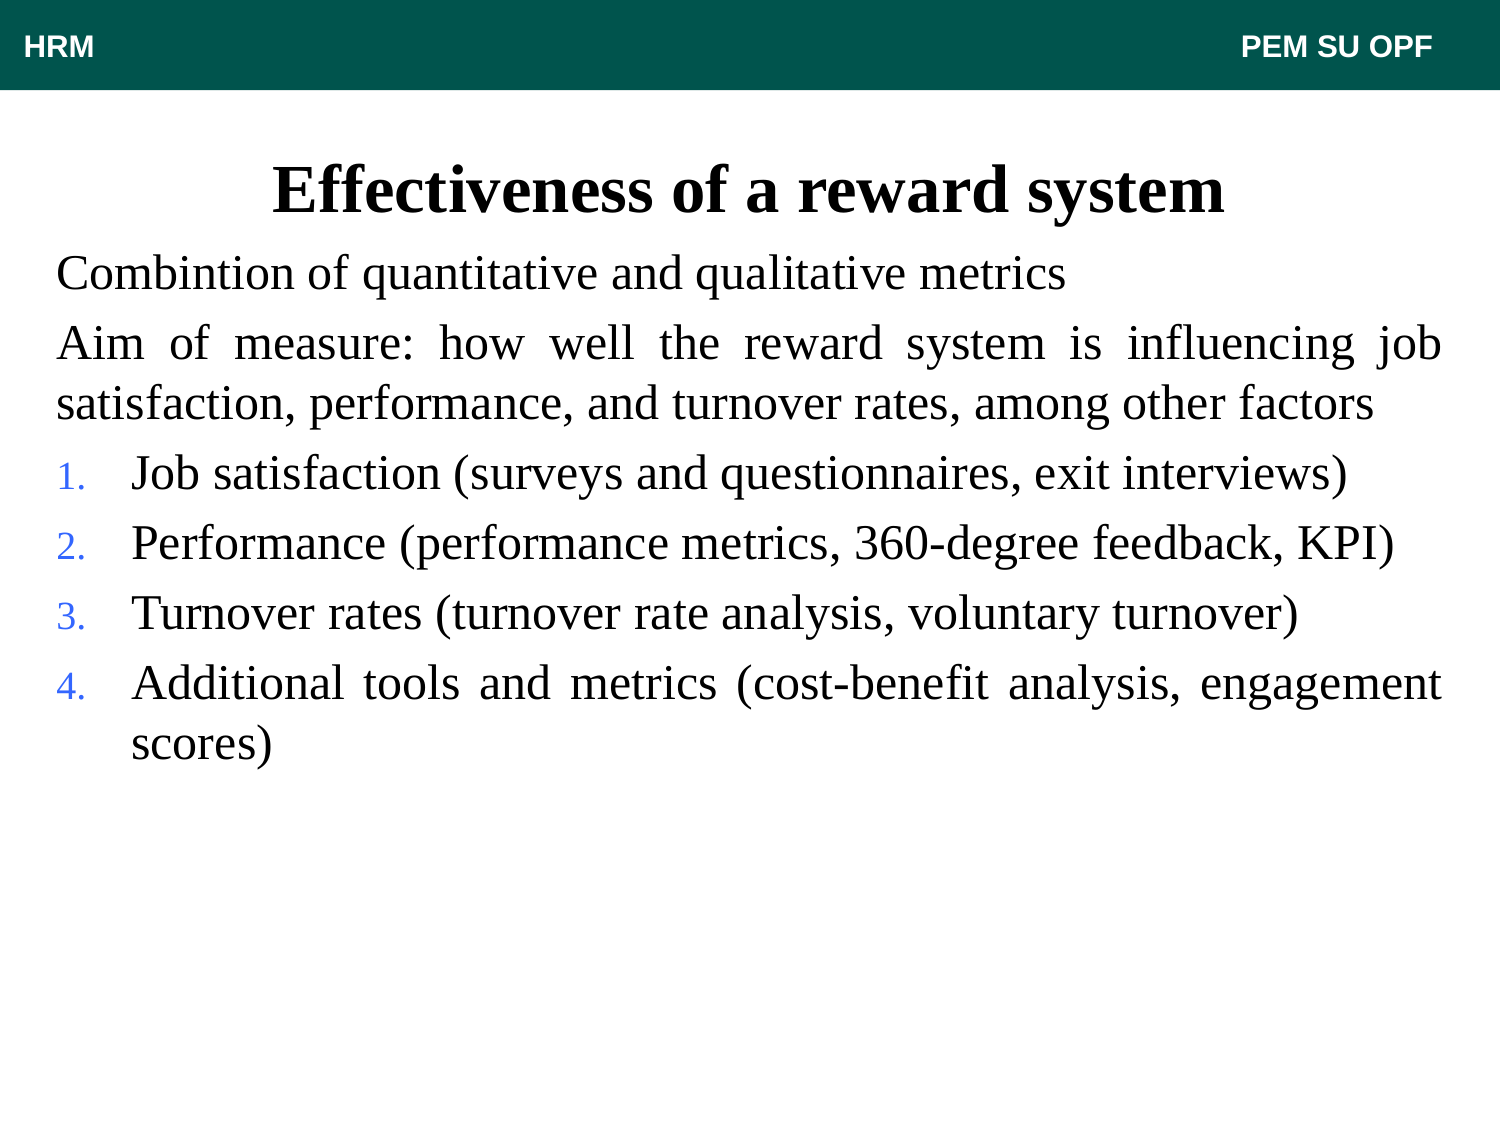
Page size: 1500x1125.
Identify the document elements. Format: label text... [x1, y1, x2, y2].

list Combintion of quantitative and qualitative metrics Aim of measure: how well the reward system is influencing job satisfaction, performance, and turnover rates, among other factors Job satisfaction (surveys and questionnaires, exit interviews) Performance (performance metrics, 360-degree feedback, KPI) Turnover rates (turnover rate analysis, voluntary turnover) Additional tools and metrics (cost-benefit analysis, engagement scores) [41, 231, 1459, 1118]
text_box HRM PEM SU OPF [0, 0, 1500, 92]
title Effectiveness of a reward system [111, 113, 1388, 231]
